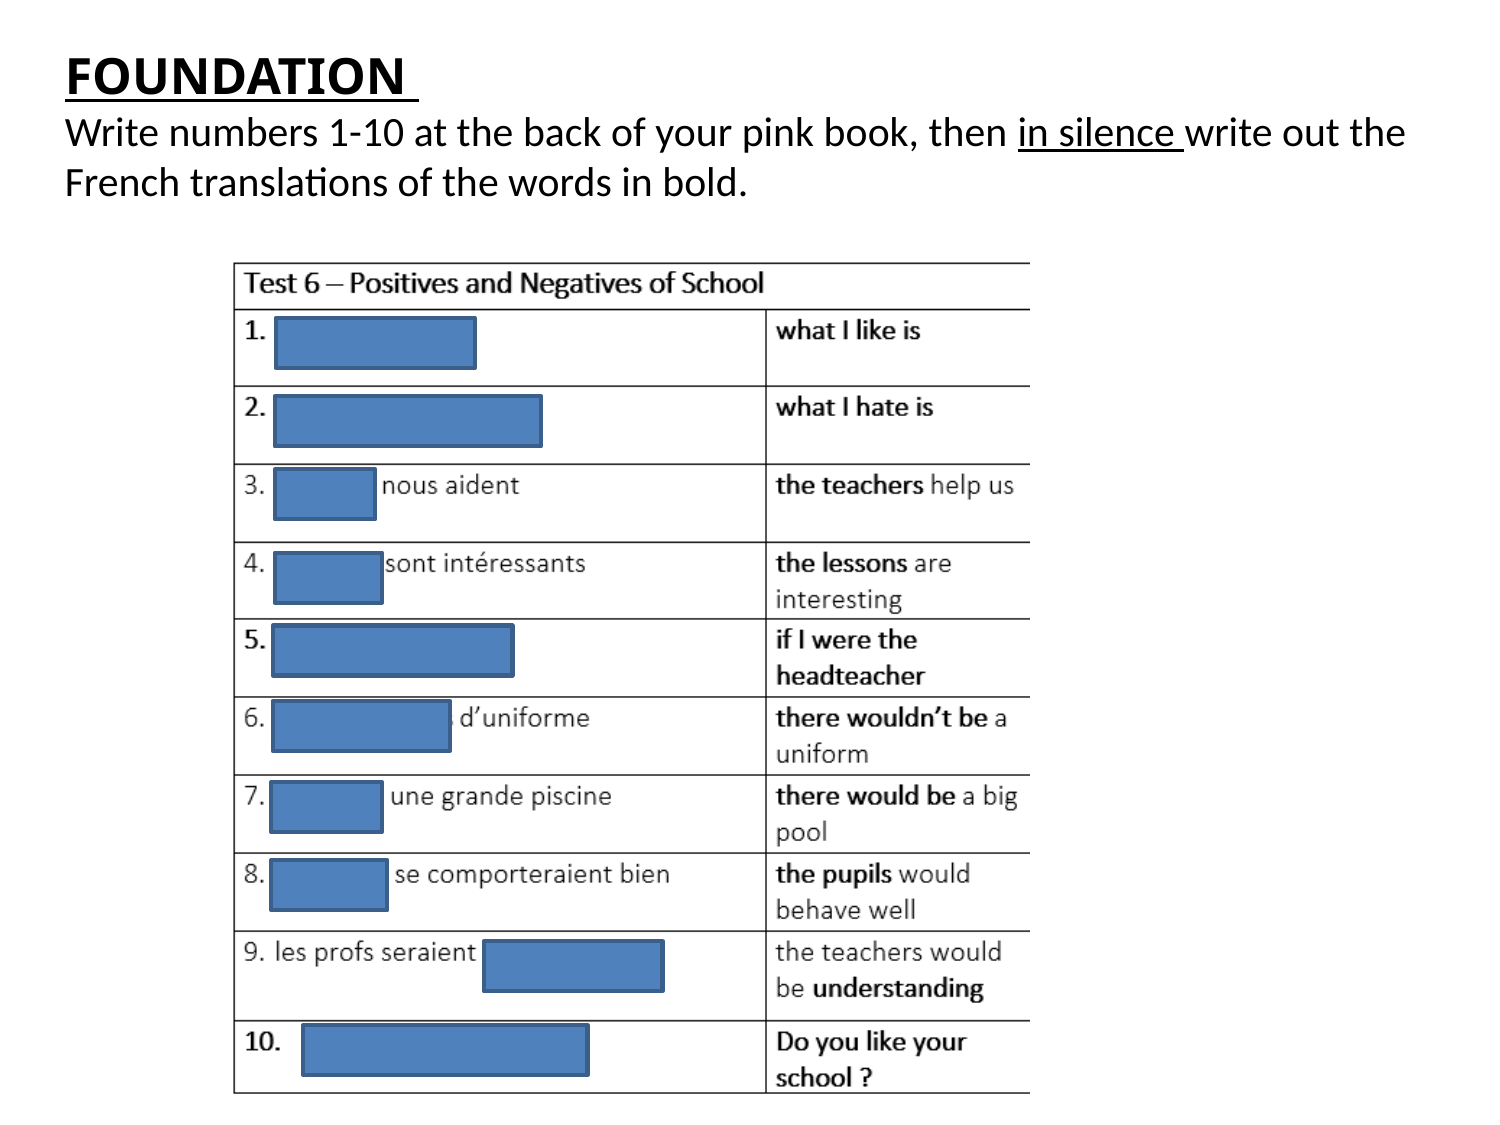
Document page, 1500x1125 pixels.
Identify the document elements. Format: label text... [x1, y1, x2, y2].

picture [224, 257, 1030, 1107]
text_box FOUNDATION Write numbers 1-10 at the back of your pink book, then in silence write out the French translations of the words in bold. [50, 37, 1425, 213]
